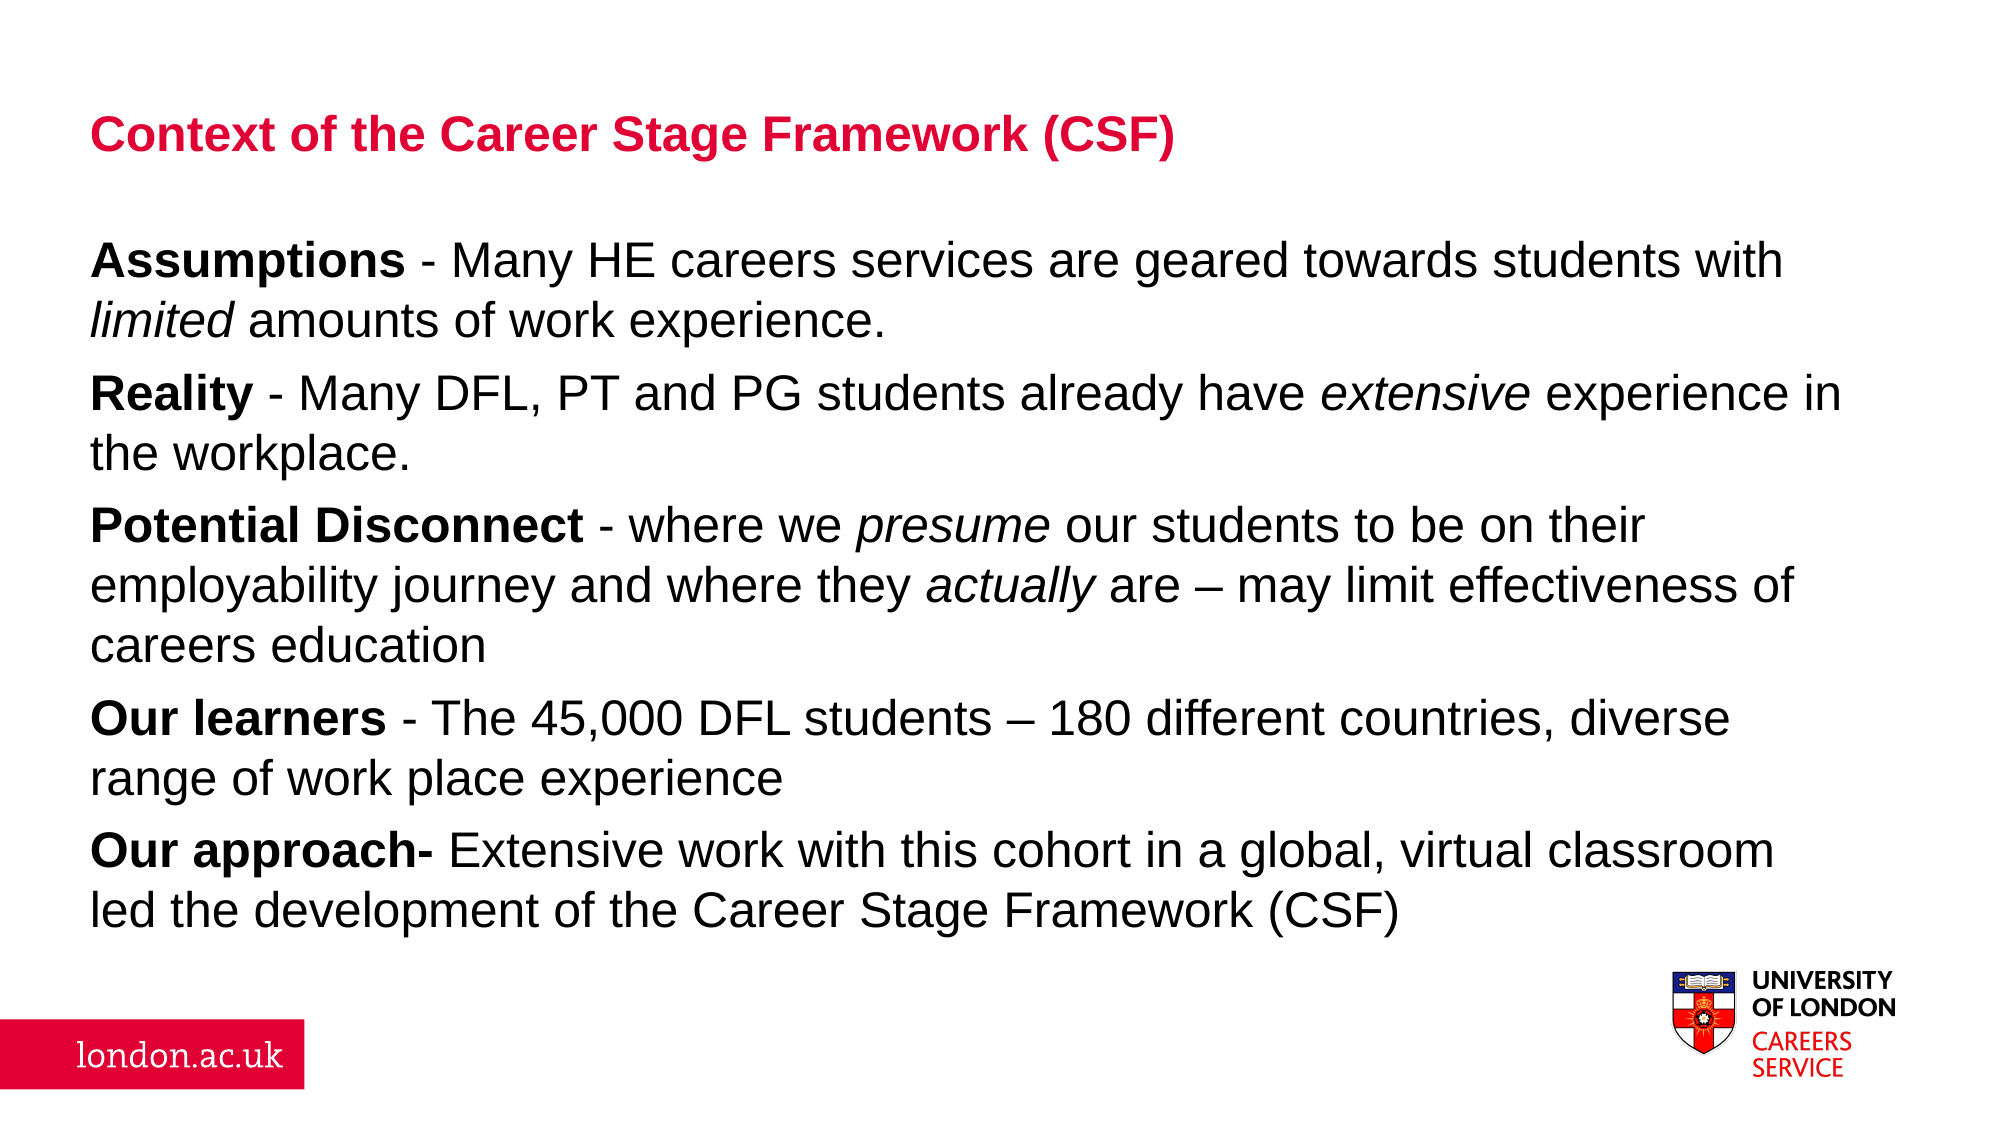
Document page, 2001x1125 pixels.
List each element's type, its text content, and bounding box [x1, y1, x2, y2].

list Assumptions - Many HE careers services are geared towards students with limited amounts of work experience. Reality - Many DFL, PT and PG students already have extensive experience in the workplace. Potential Disconnect - where we presume our students to be on their employability journey and where they actually are – may limit effectiveness of careers education Our learners - The 45,000 DFL students – 180 different countries, diverse range of work place experience Our approach- Extensive work with this cohort in a global, virtual classroom led the development of the Career Stage Framework (CSF) [89, 215, 1850, 988]
title Context of the Career Stage Framework (CSF) [89, 54, 1927, 161]
picture [1671, 970, 1895, 1077]
